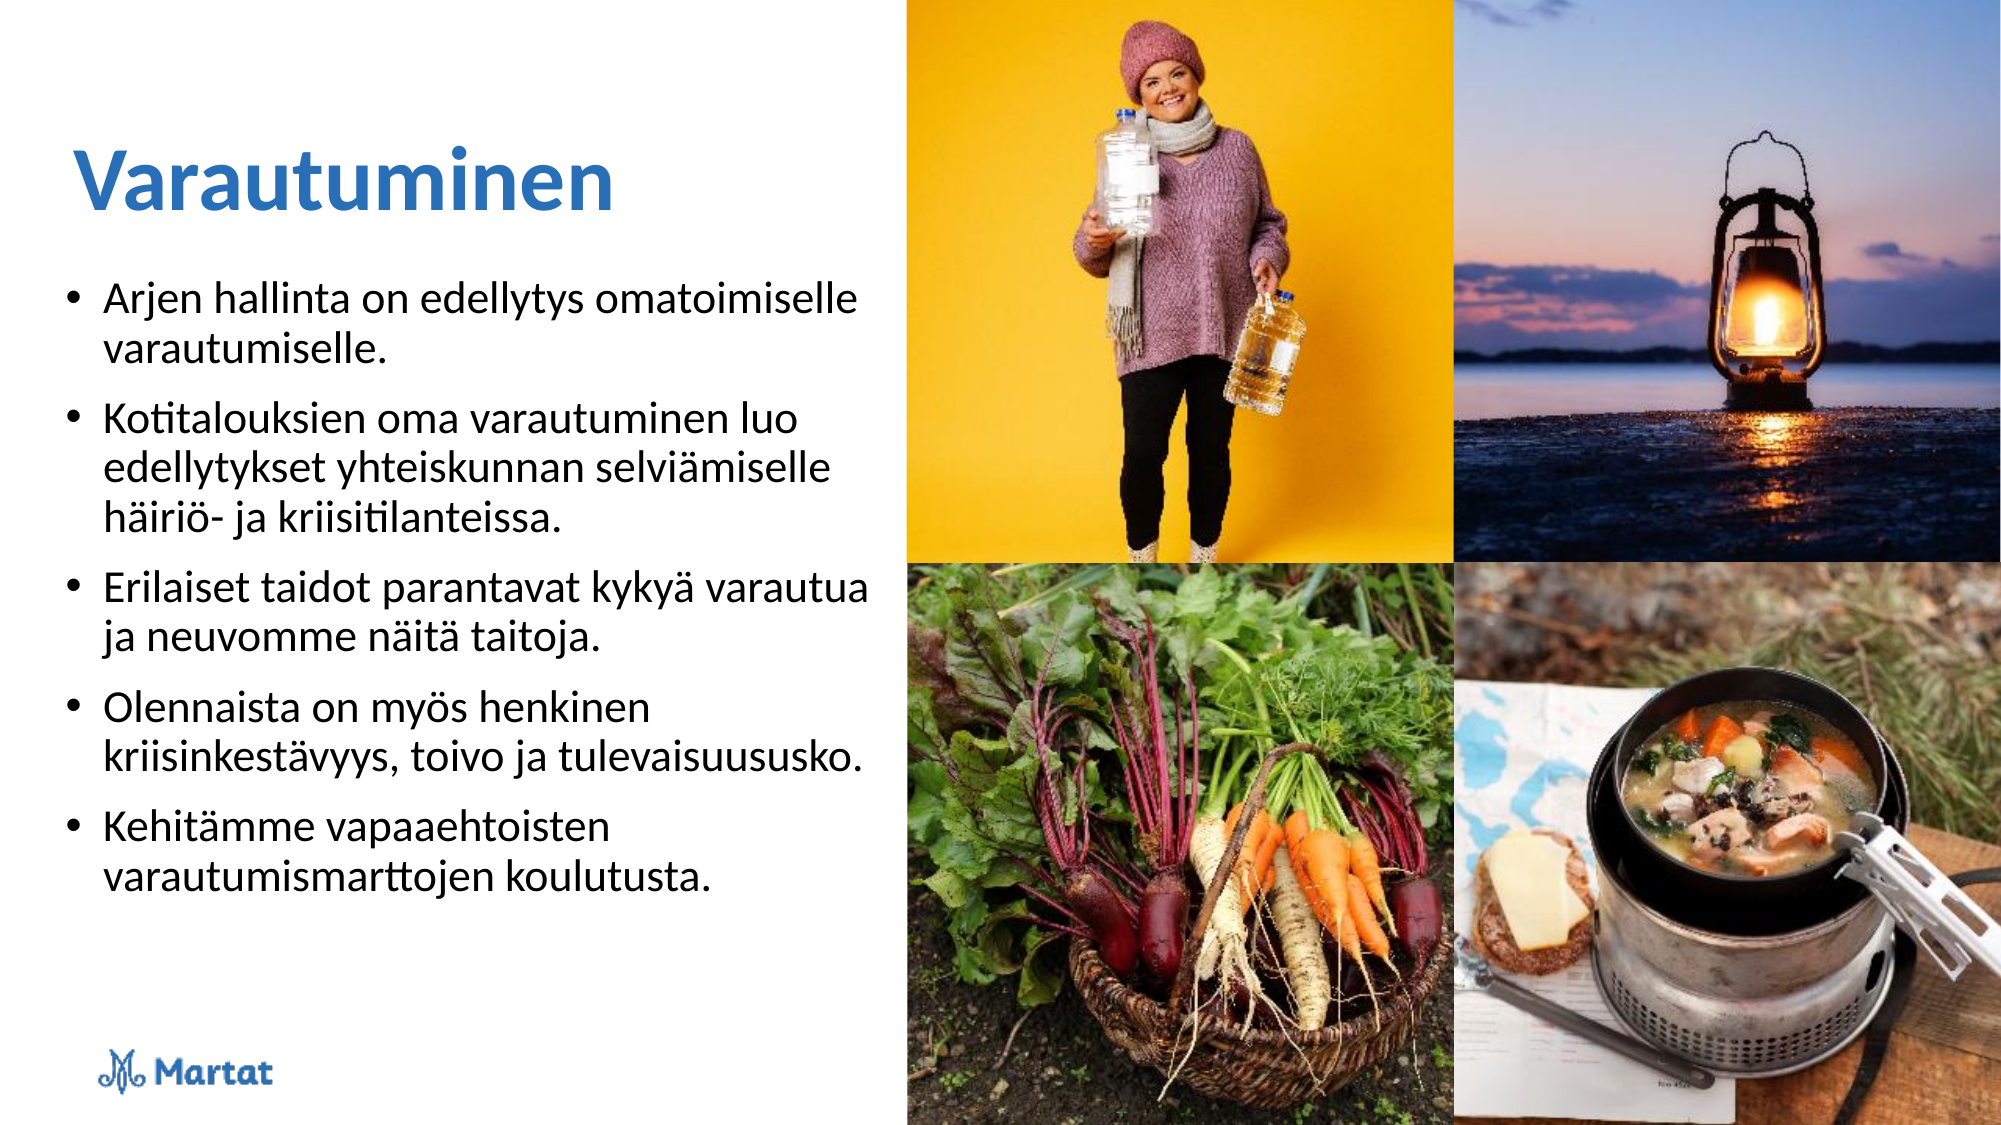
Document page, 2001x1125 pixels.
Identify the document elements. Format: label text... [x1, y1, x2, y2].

picture [83, 1034, 296, 1107]
title Varautuminen [58, 76, 906, 238]
list Arjen hallinta on edellytys omatoimiselle varautumiselle. Kotitalouksien oma varautuminen luo edellytykset yhteiskunnan selviämiselle häiriö- ja kriisitilanteissa. Erilaiset taidot parantavat kykyä varautua ja neuvomme näitä taitoja. Olennaista on myös henkinen kriisinkestävyys, toivo ja tulevaisuususko. Kehitämme vapaaehtoisten varautumismarttojen koulutusta. [50, 266, 907, 1019]
picture [906, 0, 2001, 1125]
